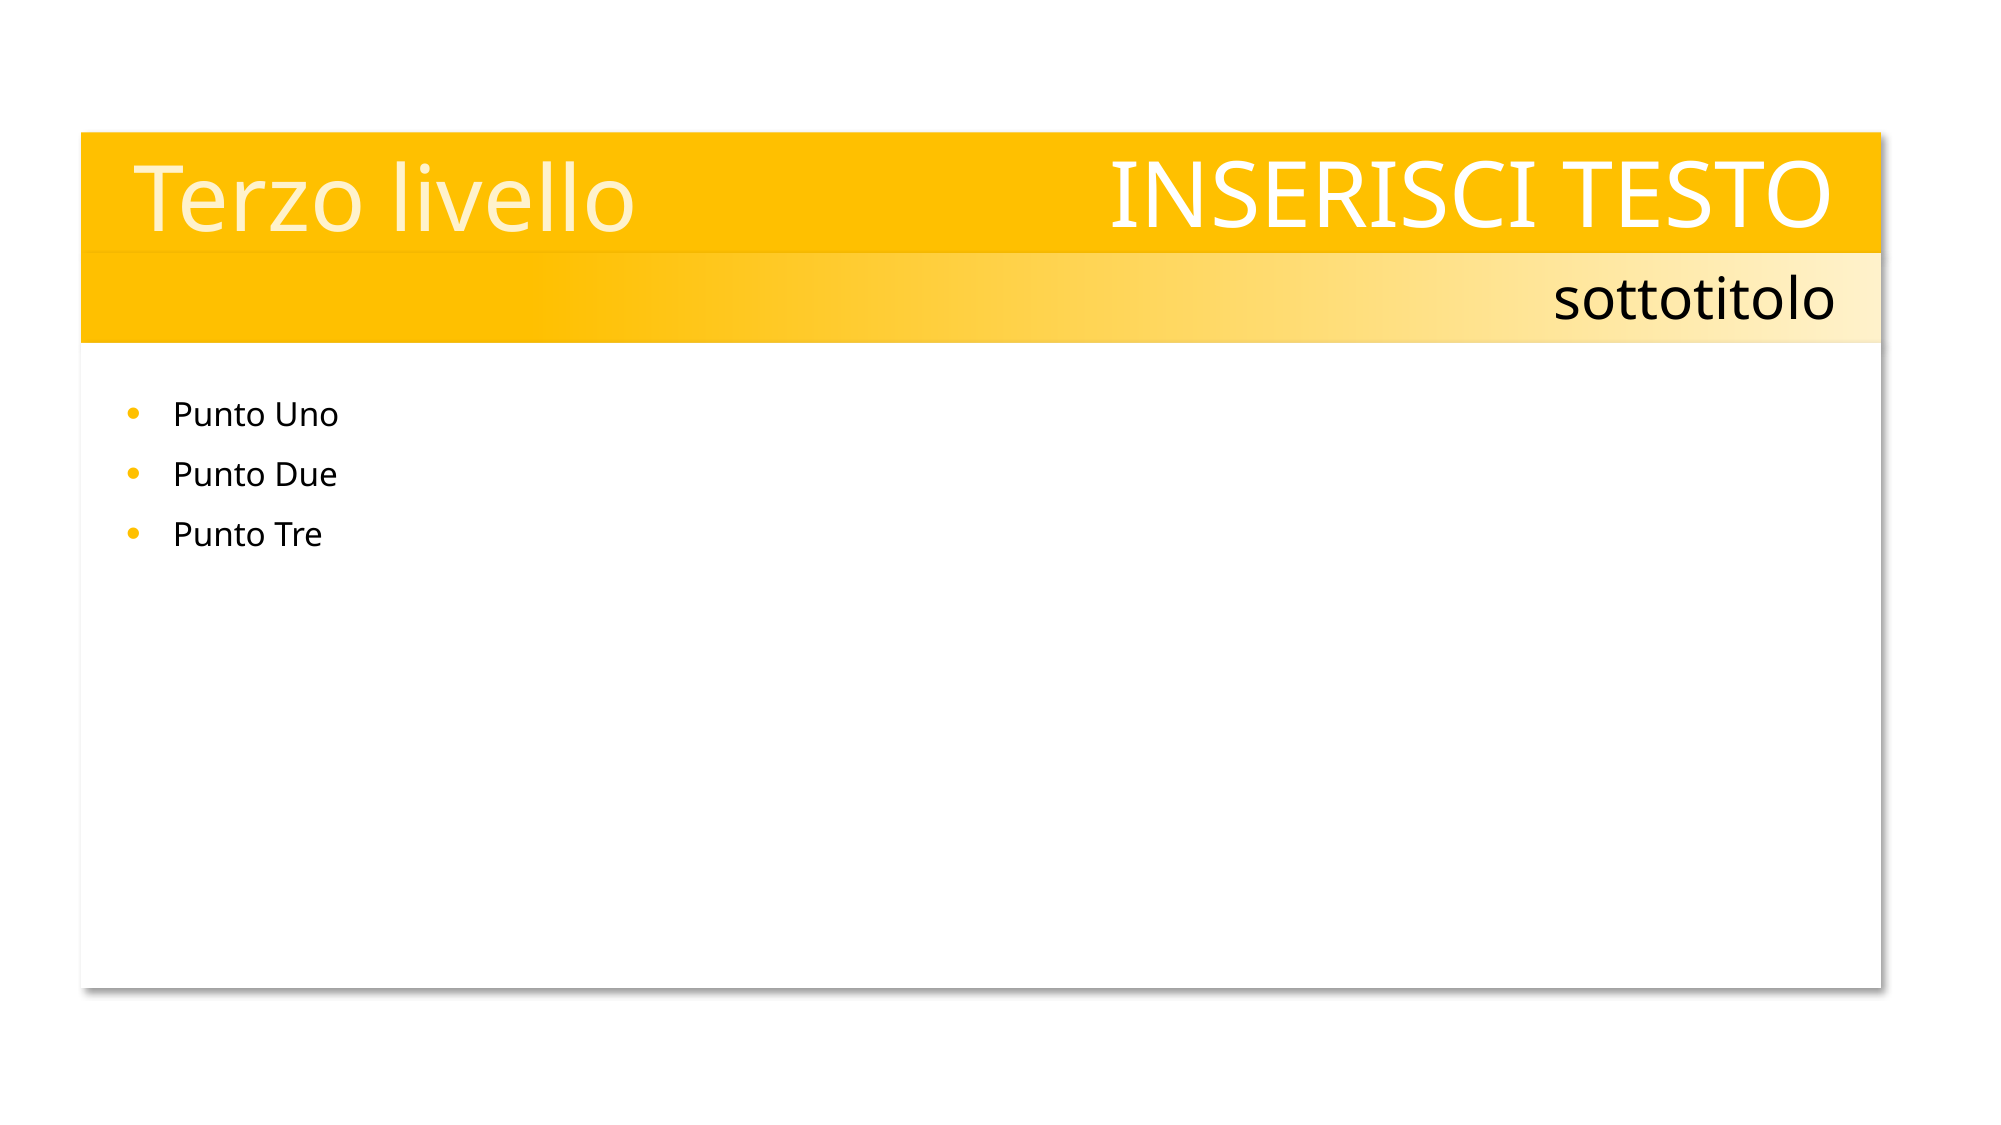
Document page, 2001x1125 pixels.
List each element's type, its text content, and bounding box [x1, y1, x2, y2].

text_box INSERISCI TESTO [80, 131, 1882, 252]
text_box sottotitolo [80, 252, 1882, 342]
text_box Terzo livello [118, 132, 838, 257]
text_box Punto Uno Punto Due Punto Tre [80, 342, 1882, 989]
